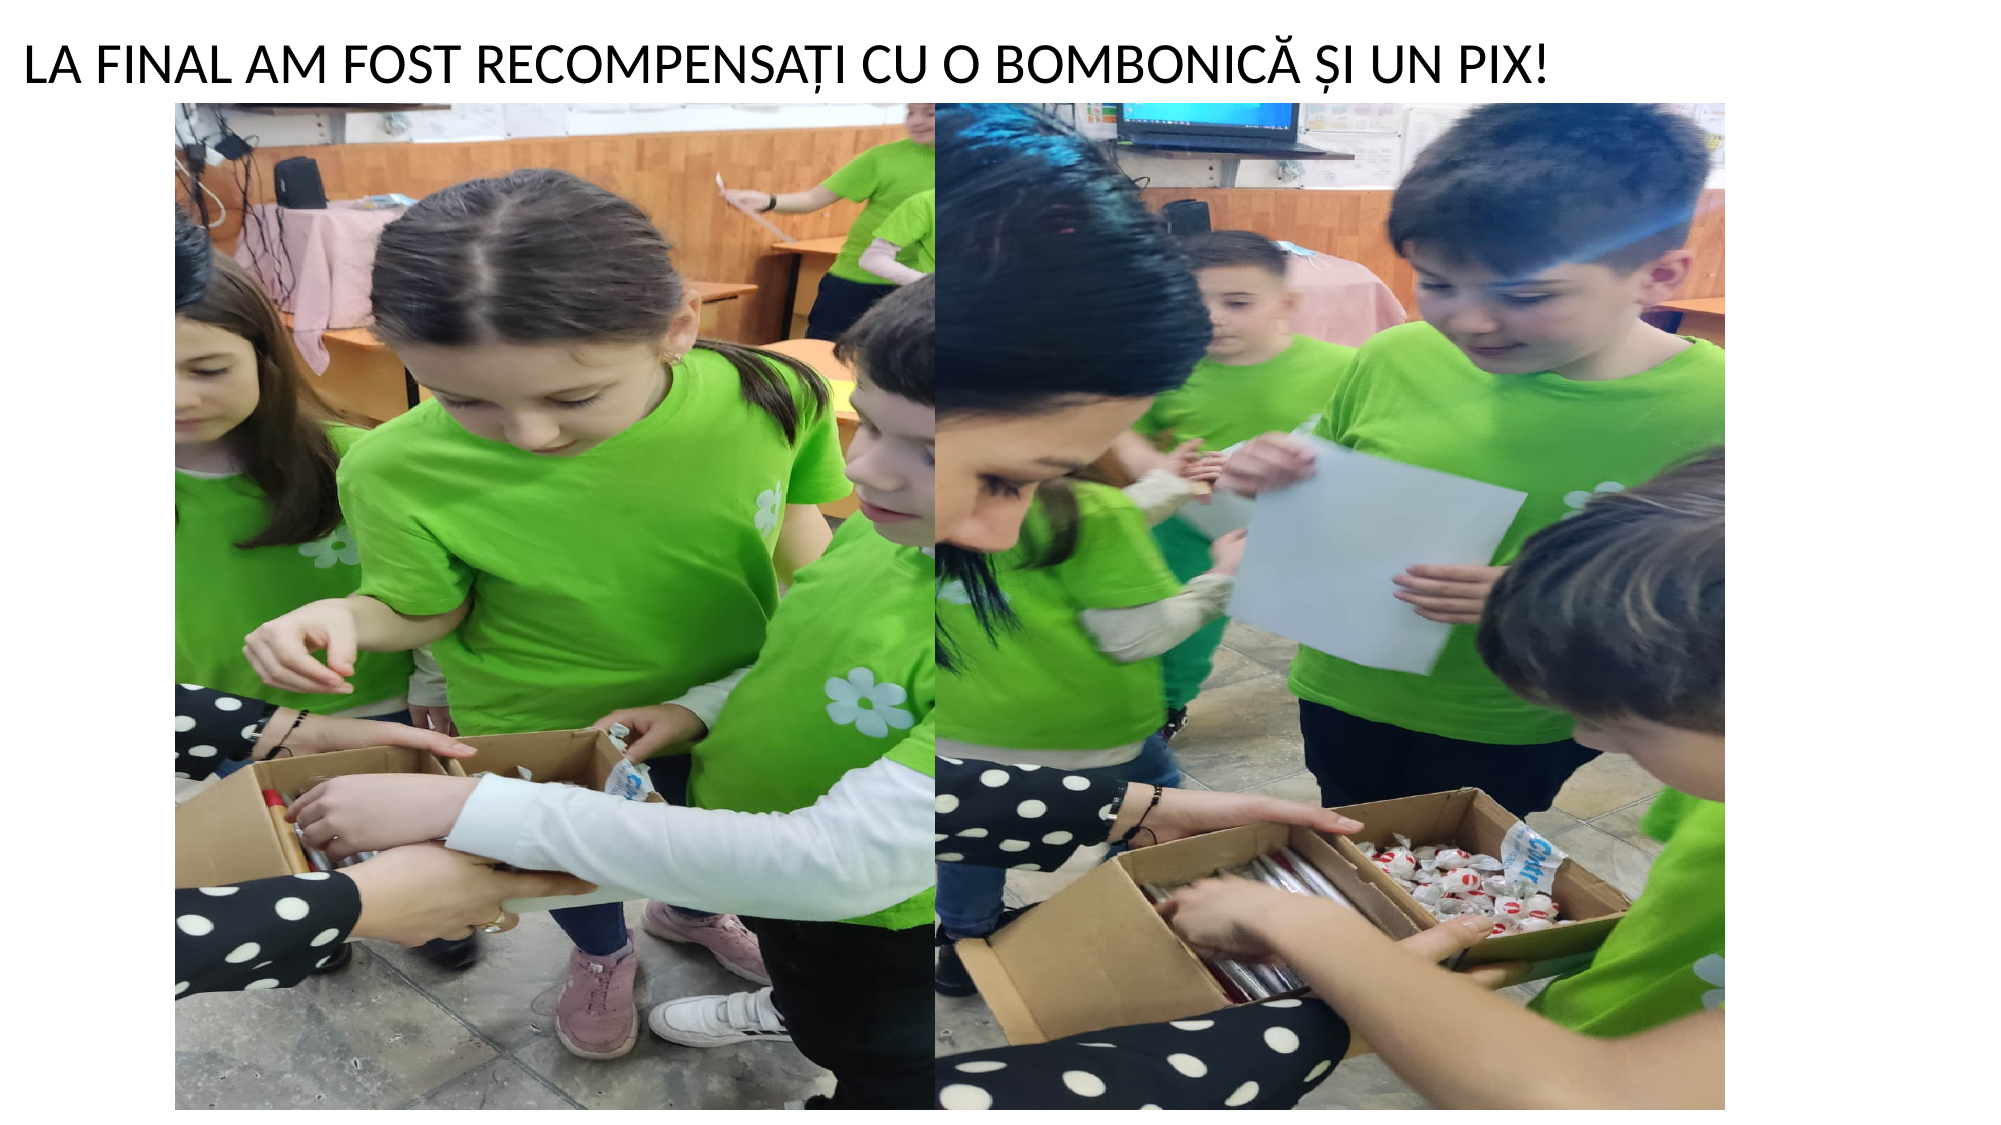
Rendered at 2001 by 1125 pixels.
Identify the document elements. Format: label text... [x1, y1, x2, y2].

picture [175, 103, 1725, 1110]
text_box LA FINAL AM FOST RECOMPENSAȚI CU O BOMBONICĂ ȘI UN PIX! [9, 17, 1568, 103]
